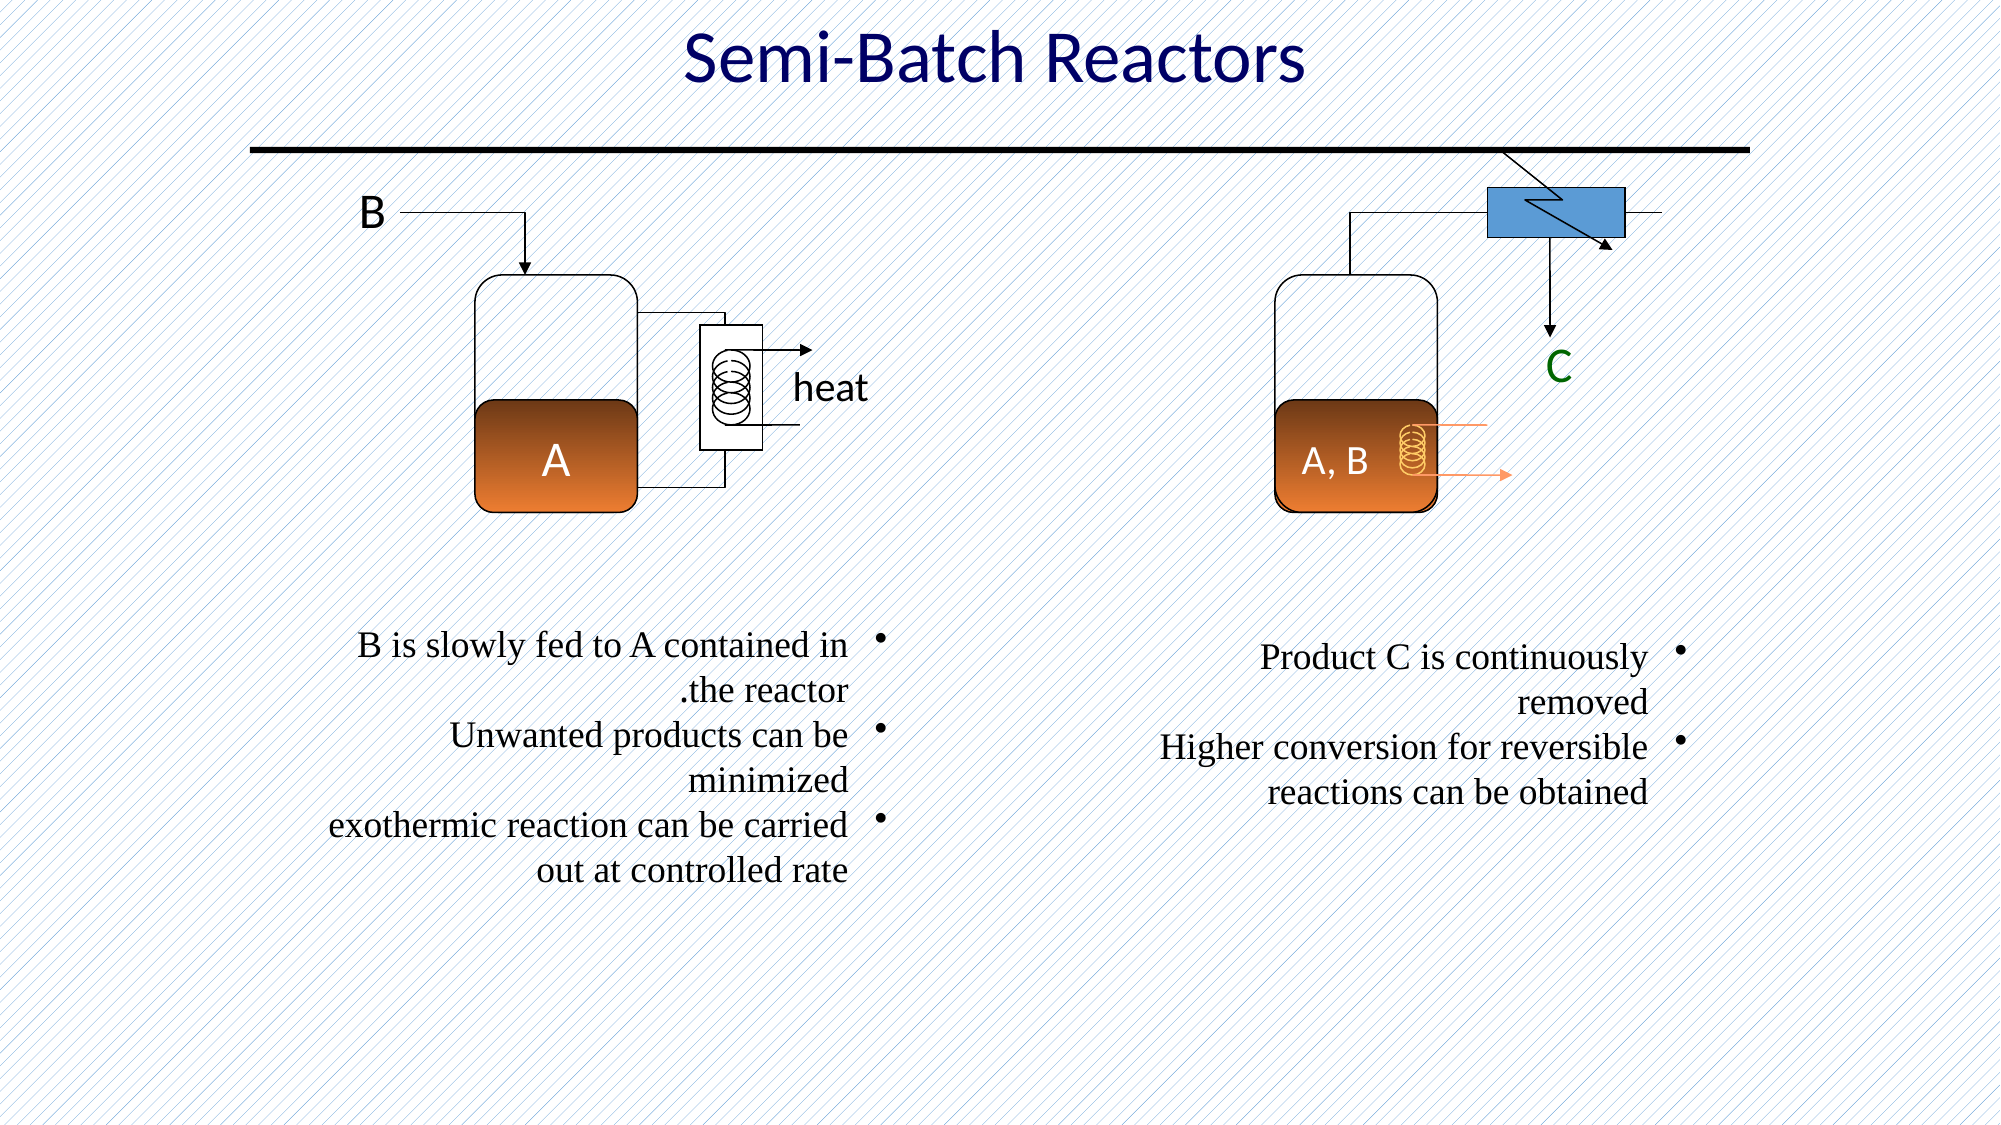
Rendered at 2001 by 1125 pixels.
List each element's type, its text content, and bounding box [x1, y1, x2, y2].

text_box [1112, 149, 1703, 821]
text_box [312, 170, 903, 898]
text_box Semi-Batch Reactors [668, 0, 1322, 105]
